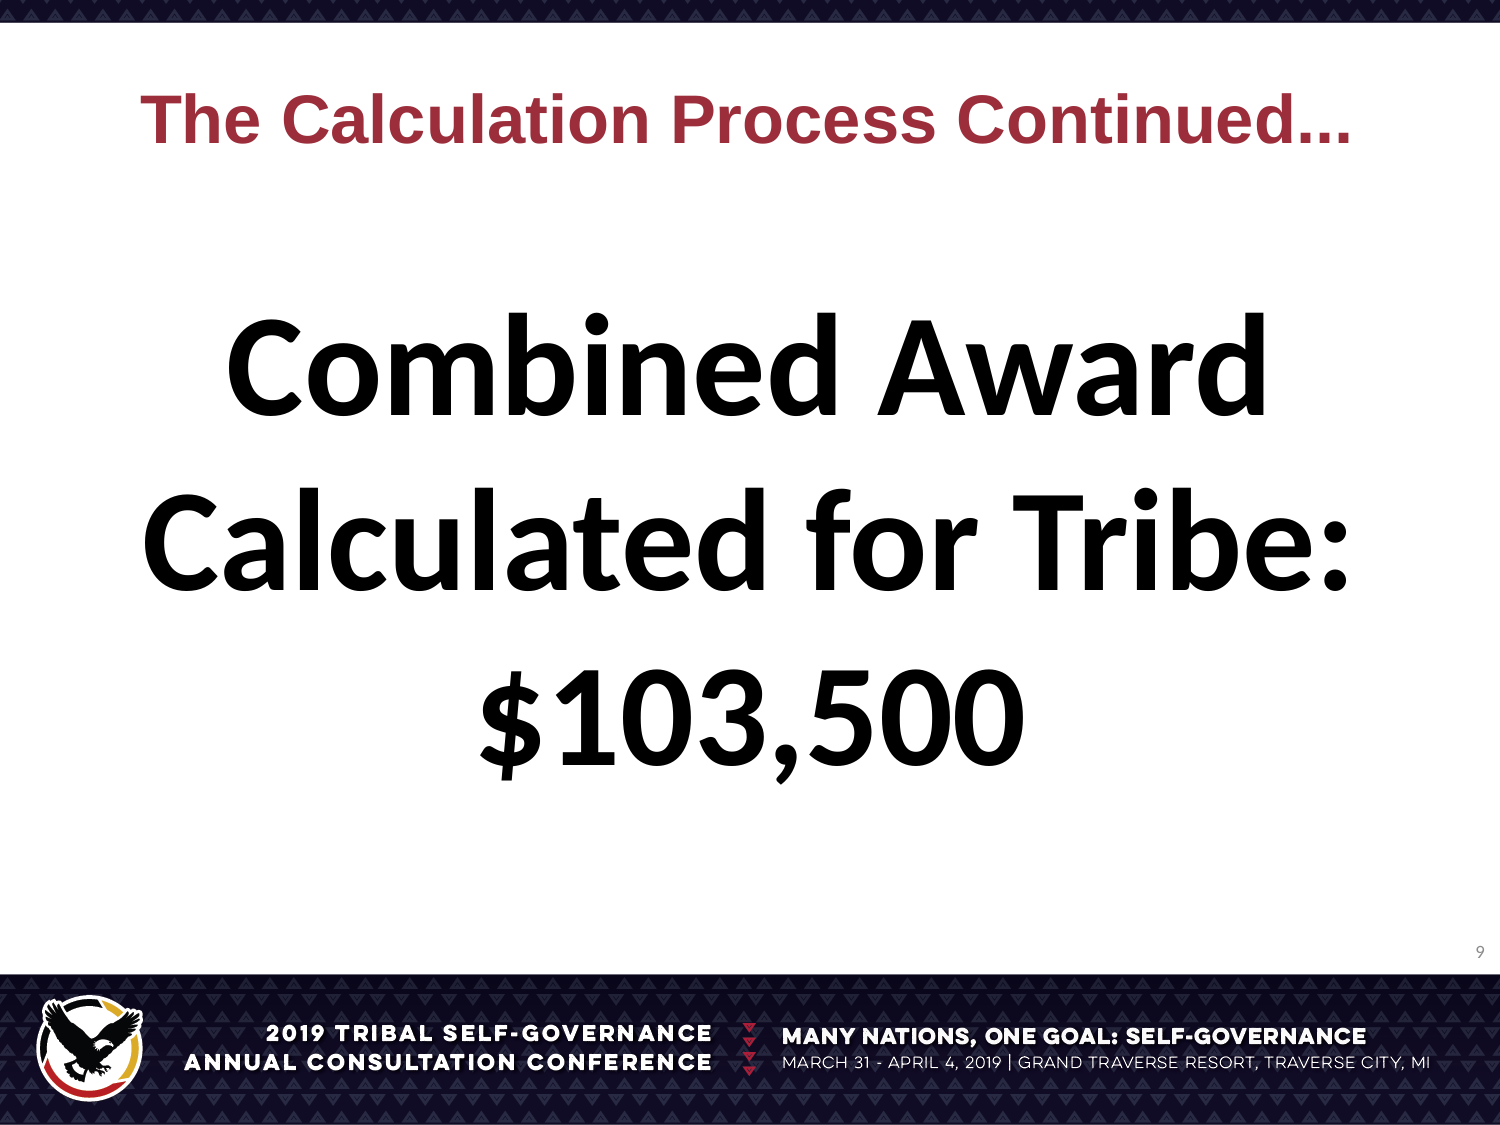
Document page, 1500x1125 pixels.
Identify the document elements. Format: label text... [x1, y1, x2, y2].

list Combined Award Calculated for Tribe: $103,500 [103, 262, 1397, 832]
picture [0, 974, 1500, 1125]
picture [0, 0, 1500, 23]
slide_number 9 [1162, 921, 1500, 982]
title The Calculation Process Continued... [20, 27, 1474, 216]
